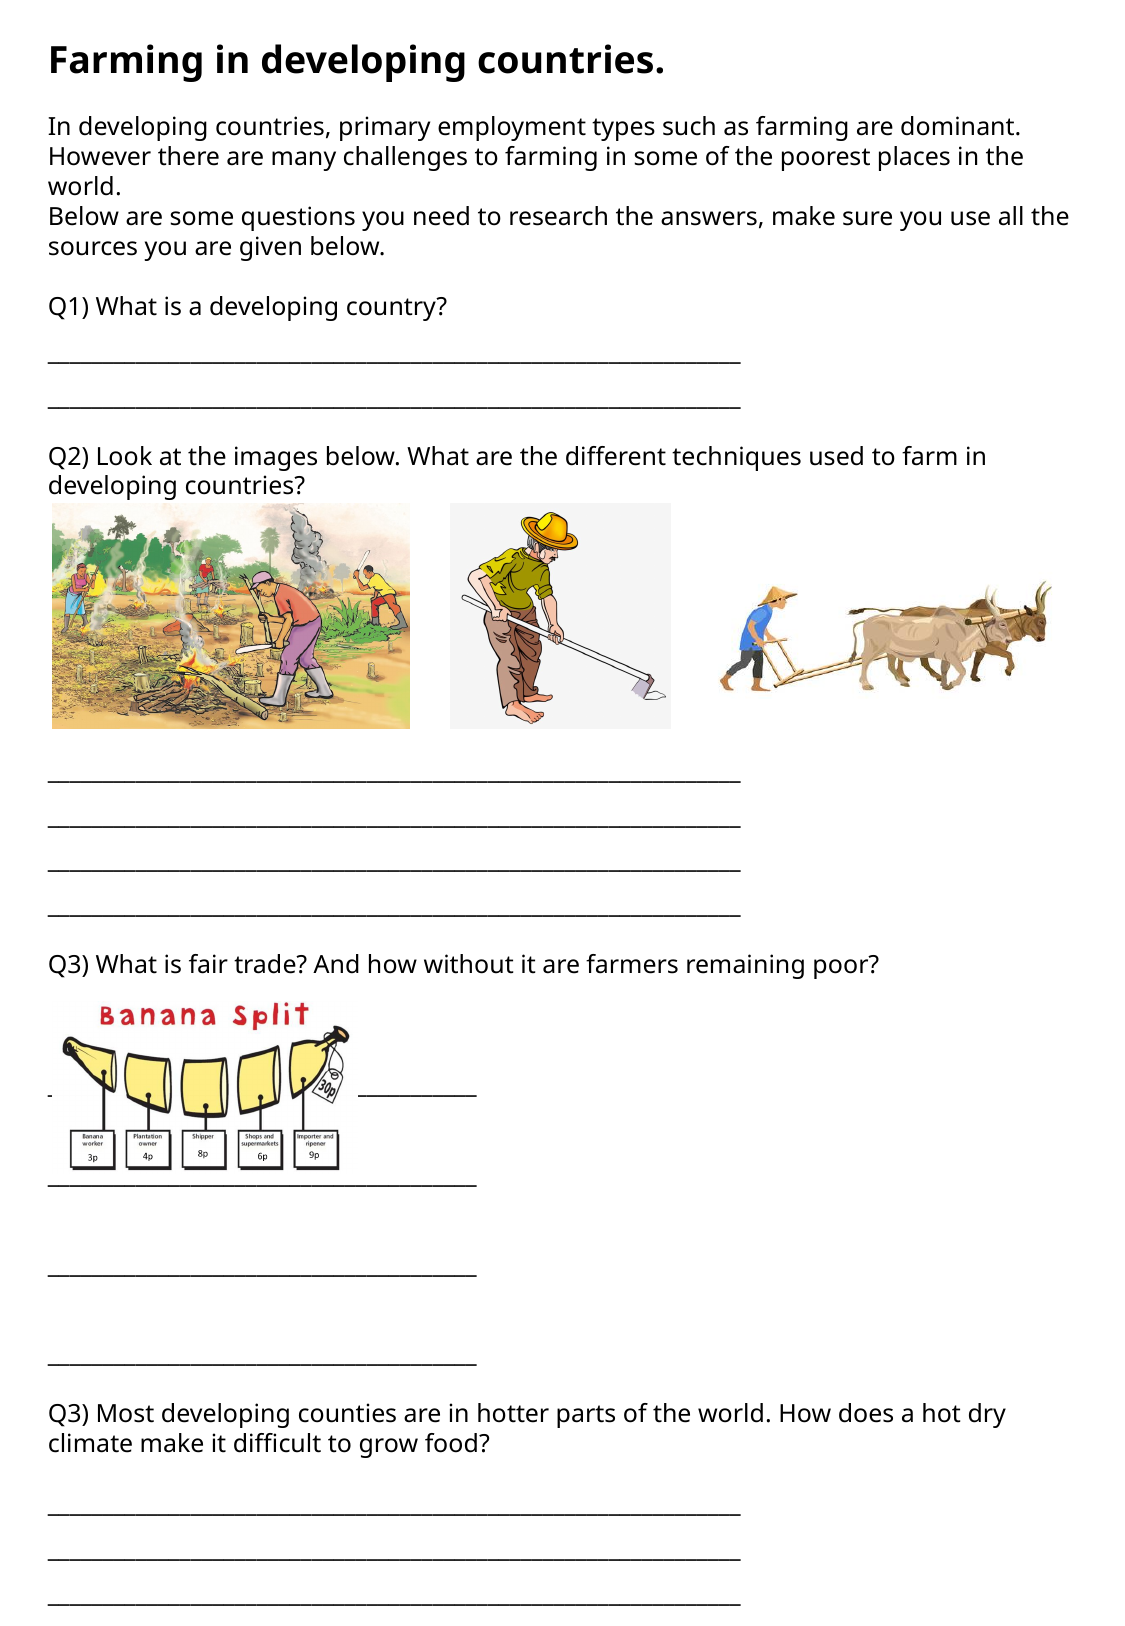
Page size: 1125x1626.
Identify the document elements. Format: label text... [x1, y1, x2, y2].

picture [52, 1001, 358, 1174]
picture [691, 503, 1067, 729]
picture [450, 503, 671, 729]
picture [52, 503, 410, 729]
text_box Farming in developing countries. In developing countries, primary employment types such as farming are dominant. However there are many challenges to farming in some of the poorest places in the world. Below are some questions you need to research the answers, make sure you use all the sources you are given below. Q1) What is a developing country? _______________________________________________________________ _______________________________________________________________ Q2) Look at the images below. What are the different techniques used to farm in developing countries? _______________________________________________________________ _______________________________________________________________ _______________________________________________________________ _______________________________________________________________ Q3) What is fair trade? And how without it are farmers remaining poor? _______________________________________ _______________________________________ _______________________________________ _______________________________________ Q3) Most developing counties are in hotter parts of the world. How does a hot dry climate make it difficult to grow food? _______________________________________________________________ _______________________________________________________________ _______________________________________________________________ _______________________________________________________________ _______________________________________________________________ _______________________________________________________________ [33, 28, 1090, 1625]
